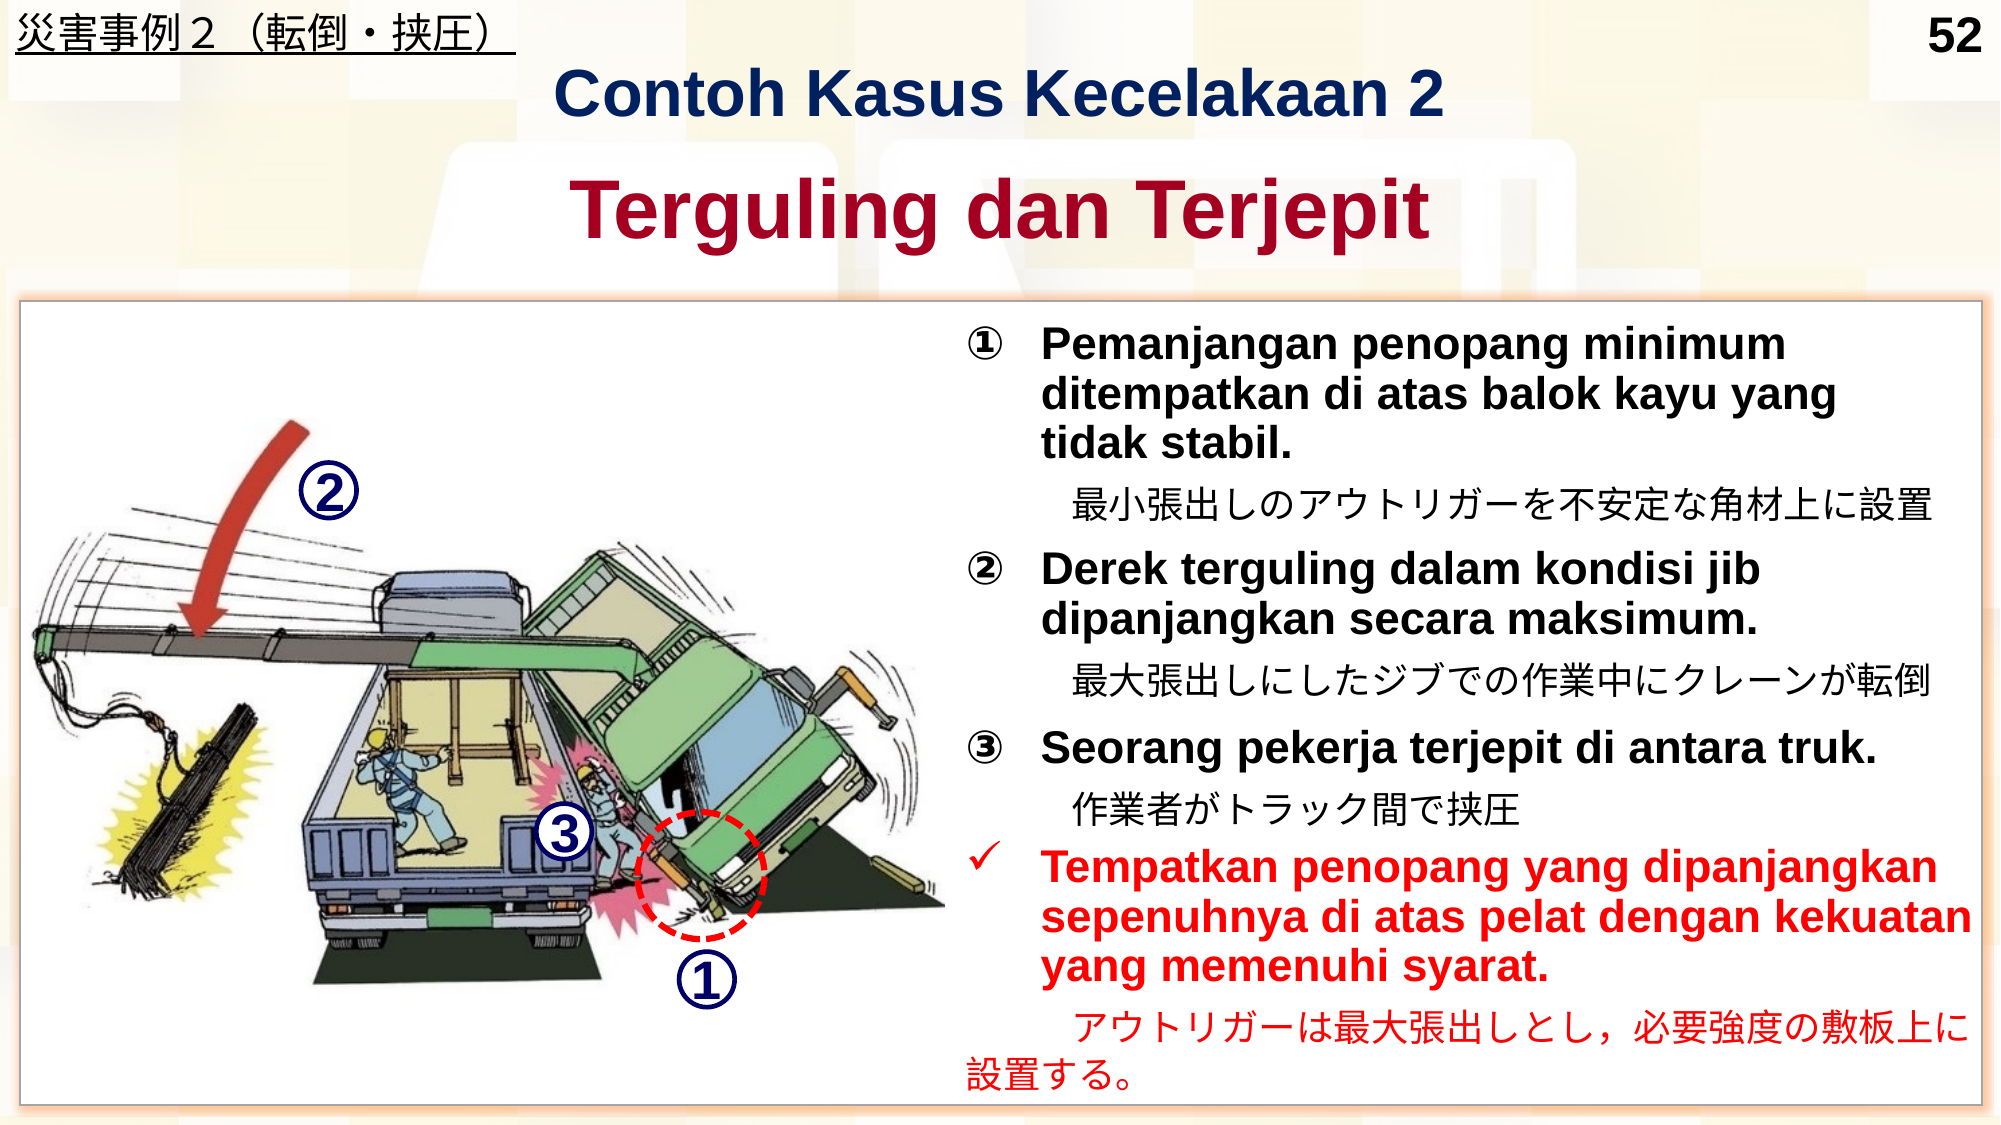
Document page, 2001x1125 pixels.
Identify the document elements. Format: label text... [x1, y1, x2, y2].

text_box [536, 803, 592, 867]
text_box 災害事例２（転倒・挟圧） [0, 6, 1416, 65]
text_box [300, 462, 358, 526]
text_box Seorang pekerja terjepit di antara truk. 作業者がトラック間で挟圧 [965, 747, 1965, 811]
text_box Tempatkan penopang yang dipanjangkan sepenuhnya di atas pelat dengan kekuatan yang memenuhi syarat. アウトリガーは最大張出しとし，必要強度の敷板上に設置する。 [965, 983, 1991, 1047]
text_box Pemanjangan penopang minimum ditempatkan di atas balok kayu yang tidak stabil. 最小張出しのアウトリガーを不安定な角材上に設置 [965, 392, 1941, 456]
picture [29, 418, 945, 1002]
slide_number 51 [1548, 2, 1999, 63]
text_box [19, 300, 1983, 1106]
text_box Contoh Kasus Kecelakaan 2 Terguling dan Terjepit [18, 101, 1982, 293]
text_box Derek terguling dalam kondisi jib dipanjangkan secara maksimum. 最大張出しにしたジブでの作業中にクレーンが転倒 [965, 592, 1941, 657]
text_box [679, 949, 735, 1014]
